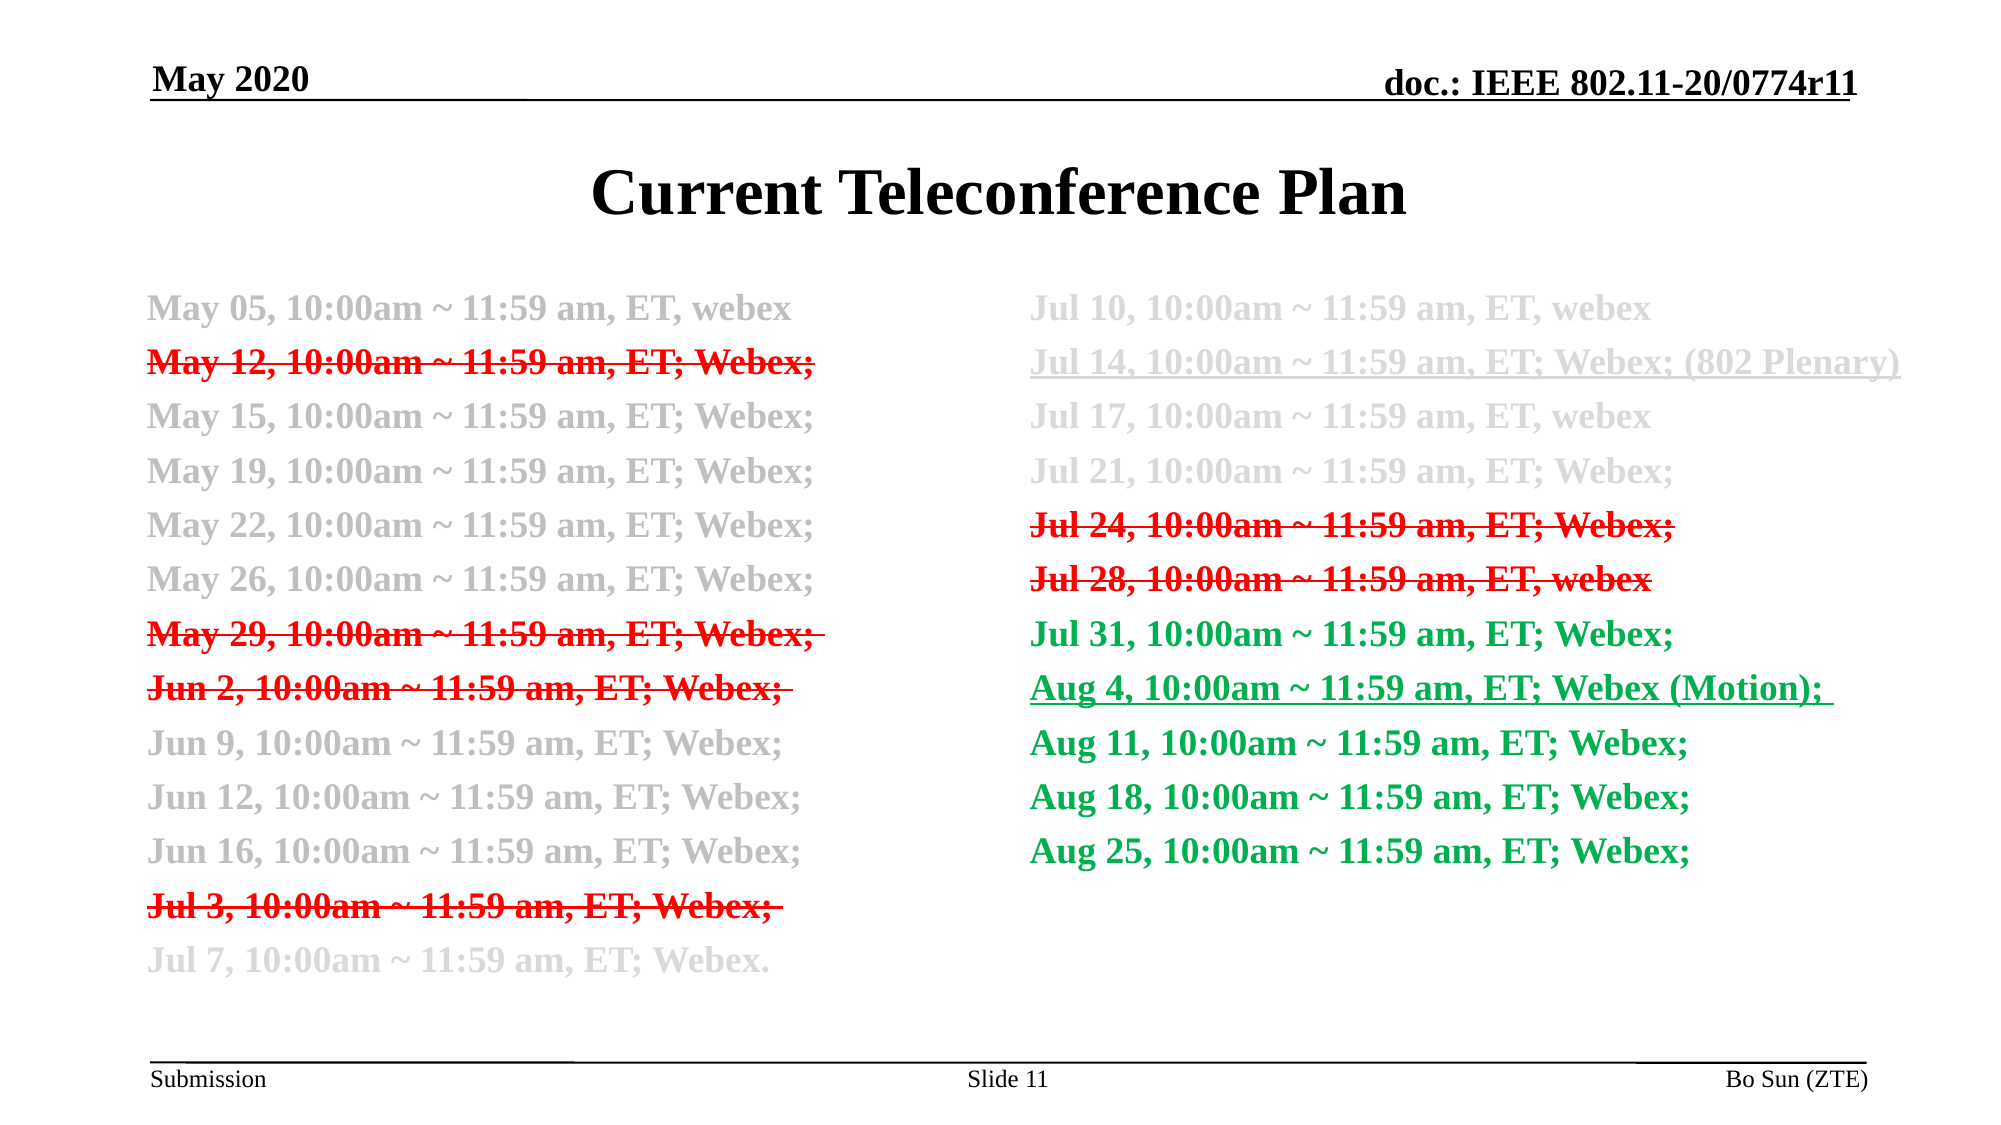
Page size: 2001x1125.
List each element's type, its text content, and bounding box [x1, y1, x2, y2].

list May 05, 10:00am ~ 11:59 am, ET, webex May 12, 10:00am ~ 11:59 am, ET; Webex; May 15, 10:00am ~ 11:59 am, ET; Webex; May 19, 10:00am ~ 11:59 am, ET; Webex; May 22, 10:00am ~ 11:59 am, ET; Webex; May 26, 10:00am ~ 11:59 am, ET; Webex; May 29, 10:00am ~ 11:59 am, ET; Webex; Jun 2, 10:00am ~ 11:59 am, ET; Webex; Jun 9, 10:00am ~ 11:59 am, ET; Webex; Jun 12, 10:00am ~ 11:59 am, ET; Webex; Jun 16, 10:00am ~ 11:59 am, ET; Webex; Jul 3, 10:00am ~ 11:59 am, ET; Webex; Jul 7, 10:00am ~ 11:59 am, ET; Webex. [131, 274, 936, 1036]
slide_number Slide [949, 1061, 1067, 1123]
title Current Teleconference Plan [149, 99, 1850, 276]
text_box Jul 10, 10:00am ~ 11:59 am, ET, webex Jul 14, 10:00am ~ 11:59 am, ET; Webex; (802 Plenary) Jul 17, 10:00am ~ 11:59 am, ET, webex Jul 21, 10:00am ~ 11:59 am, ET; Webex; Jul 24, 10:00am ~ 11:59 am, ET; Webex; Jul 28, 10:00am ~ 11:59 am, ET, webex Jul 31, 10:00am ~ 11:59 am, ET; Webex; Aug 4, 10:00am ~ 11:59 am, ET; Webex (Motion); Aug 11, 10:00am ~ 11:59 am, ET; Webex; Aug 18, 10:00am ~ 11:59 am, ET; Webex; Aug 25, 10:00am ~ 11:59 am, ET; Webex; [1014, 274, 1956, 1036]
footer Bo Sun (ZTE) [1171, 1061, 1869, 1093]
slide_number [152, 54, 563, 100]
